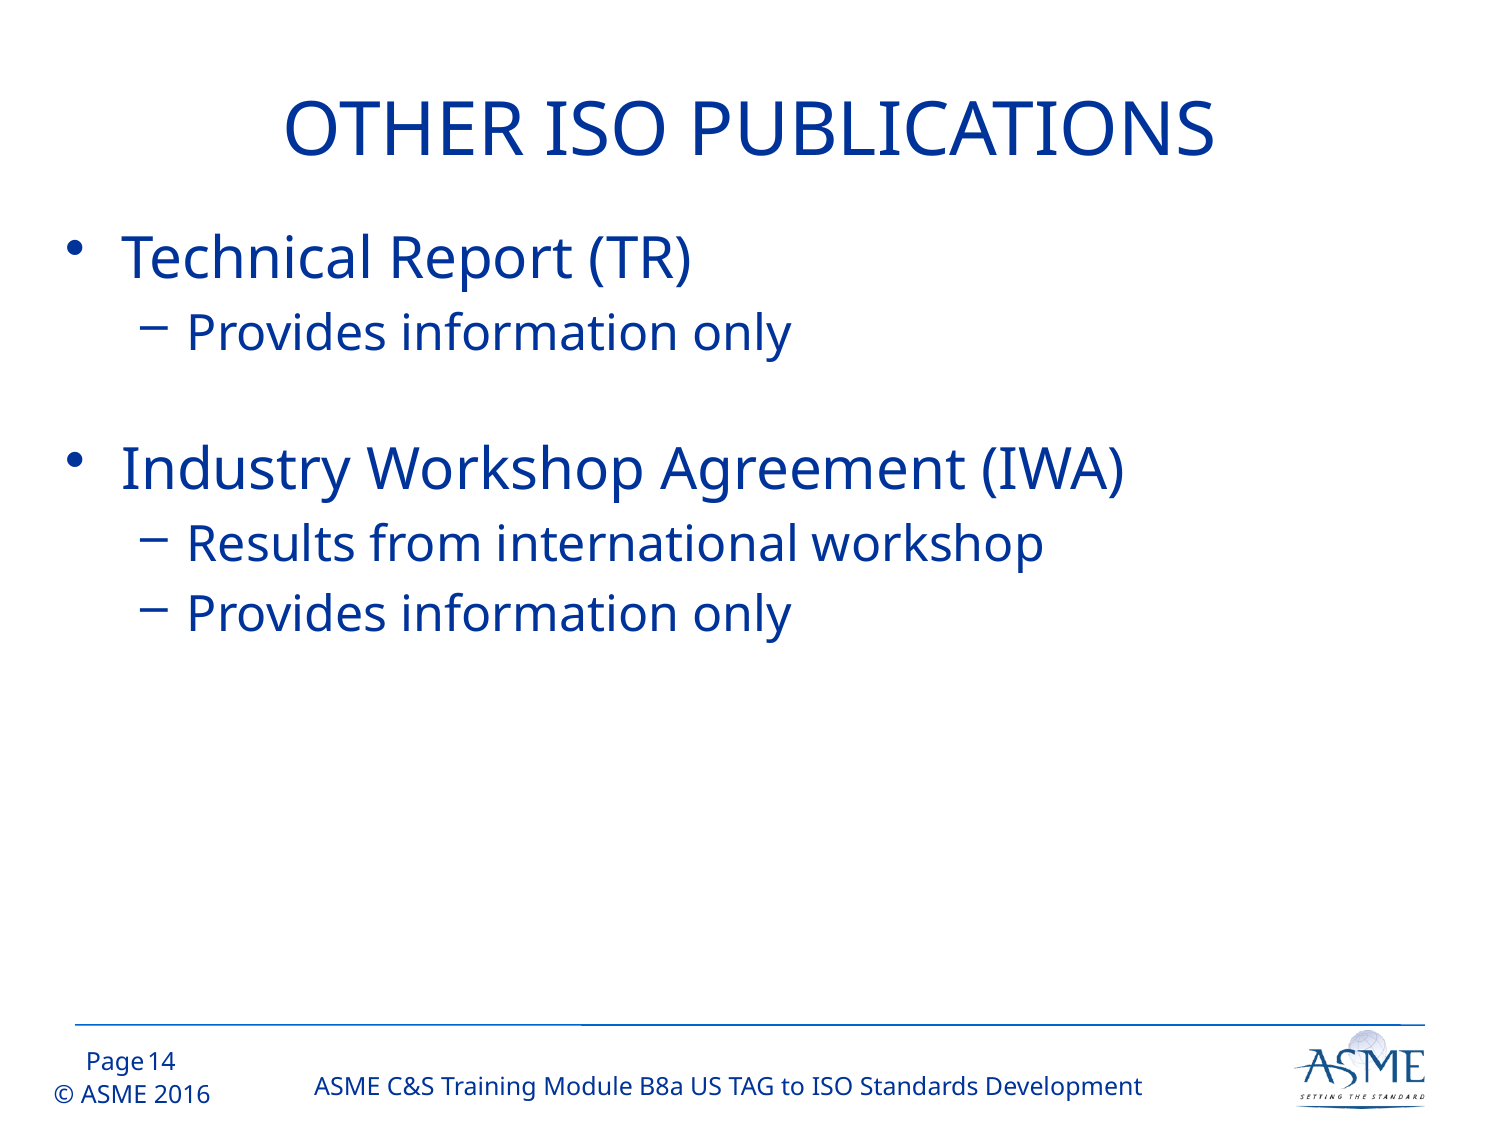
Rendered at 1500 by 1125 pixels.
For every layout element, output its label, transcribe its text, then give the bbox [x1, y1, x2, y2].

list Technical Report (TR) Provides information only Industry Workshop Agreement (IWA) Results from international workshop Provides information only [50, 212, 1450, 900]
slide_number 13 [132, 1037, 204, 1073]
title OTHER ISO PUBLICATIONS [0, 62, 1500, 188]
picture [1294, 1030, 1425, 1109]
footer ASME C&S Training Module B8a US TAG to ISO Standards Development [229, 1062, 1230, 1103]
